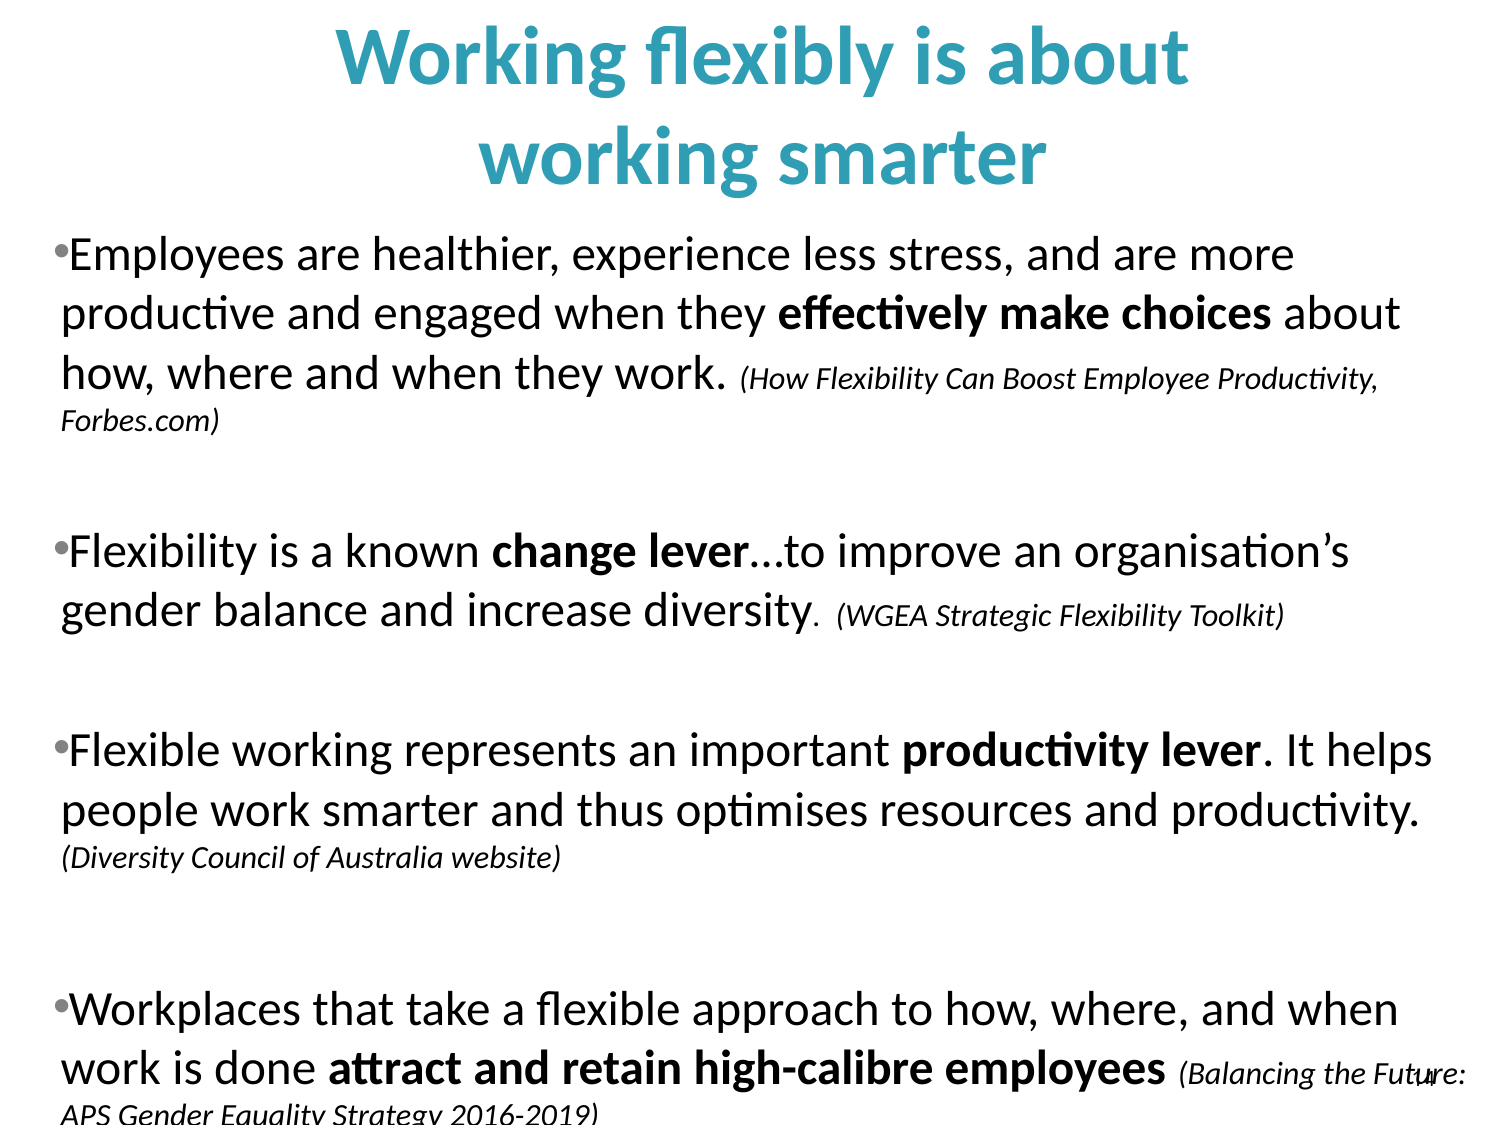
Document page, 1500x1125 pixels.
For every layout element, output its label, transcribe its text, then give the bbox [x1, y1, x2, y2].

list Employees are healthier, experience less stress, and are more productive and engaged when they effectively make choices about how, where and when they work. (How Flexibility Can Boost Employee Productivity, Forbes.com) Flexibility is a known change lever…to improve an organisation’s gender balance and increase diversity. (WGEA Strategic Flexibility Toolkit) Flexible working represents an important productivity lever. It helps people work smarter and thus optimises resources and productivity. (Diversity Council of Australia website) Workplaces that take a flexible approach to how, where, and when work is done attract and retain high-calibre employees (Balancing the Future: APS Gender Equality Strategy 2016-2019) [38, 206, 1500, 1125]
title Working flexibly is about working smarter [0, 28, 1500, 174]
text_box 14 [1396, 1058, 1466, 1099]
